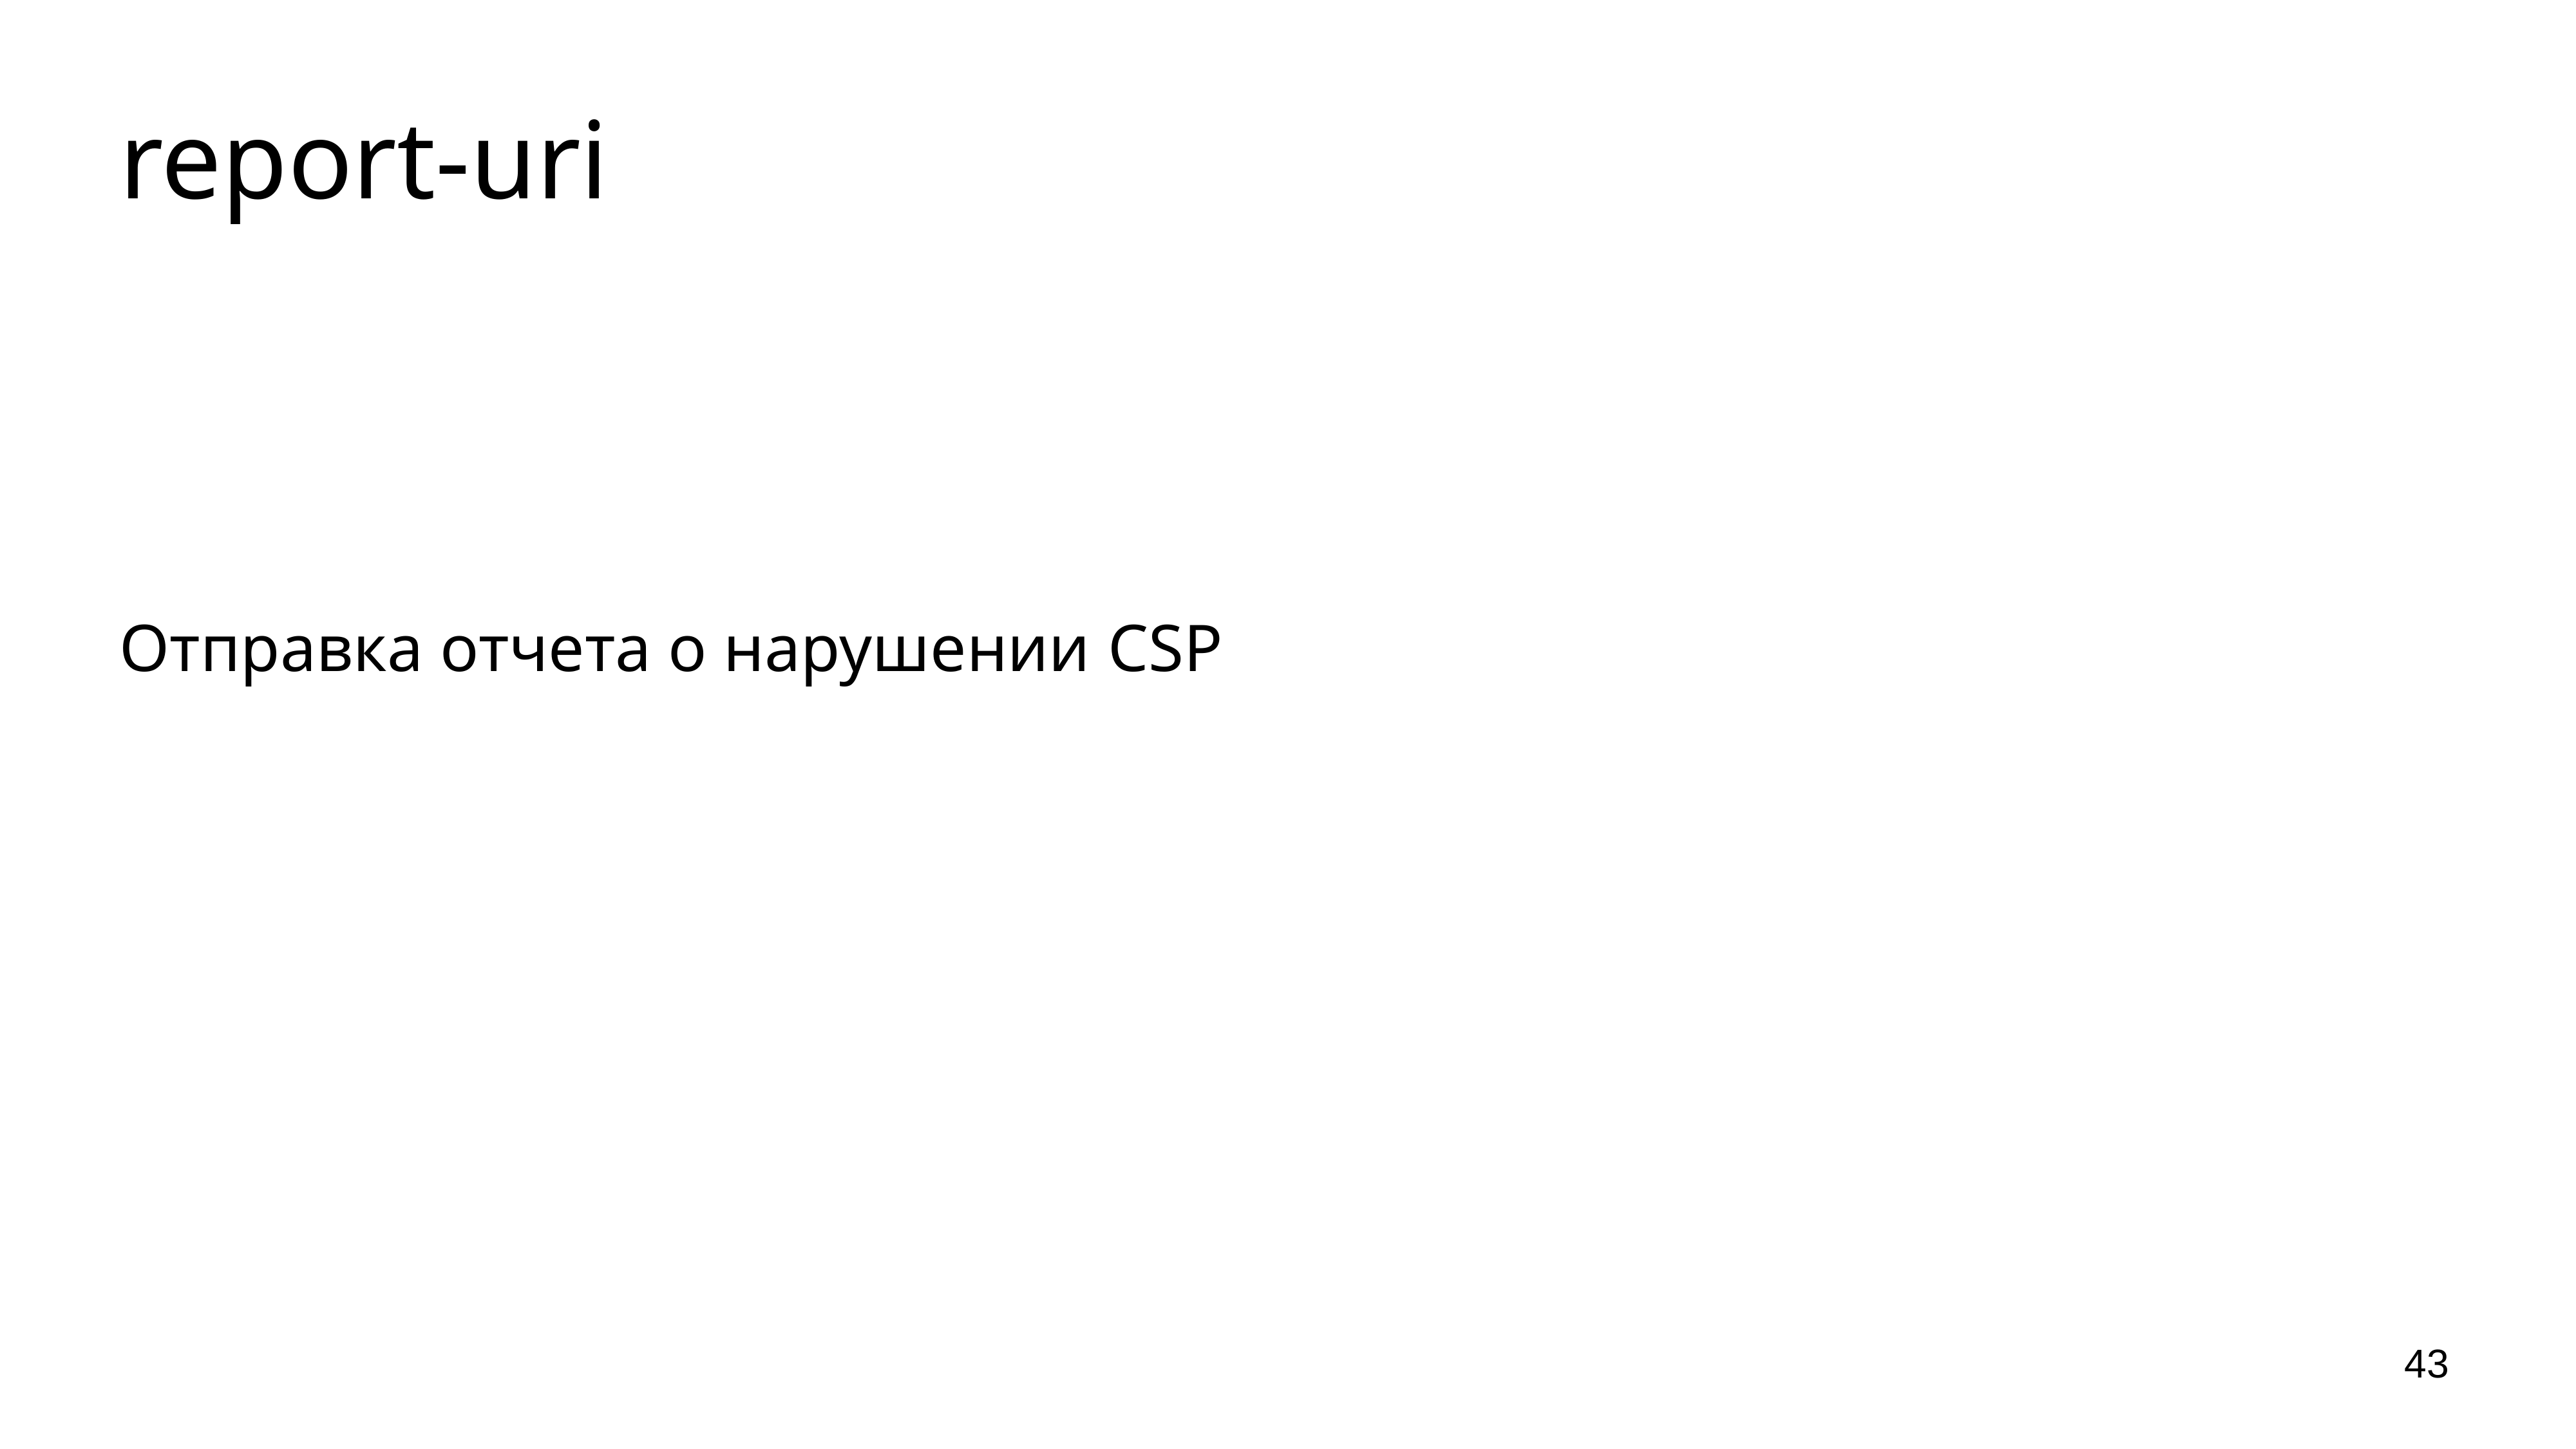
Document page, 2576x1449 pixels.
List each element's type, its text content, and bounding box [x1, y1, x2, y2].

title report-uri [119, 80, 2458, 245]
list Отправка отчета о нарушении CSP [119, 323, 2468, 1287]
slide_number 43 [2334, 1341, 2459, 1383]
